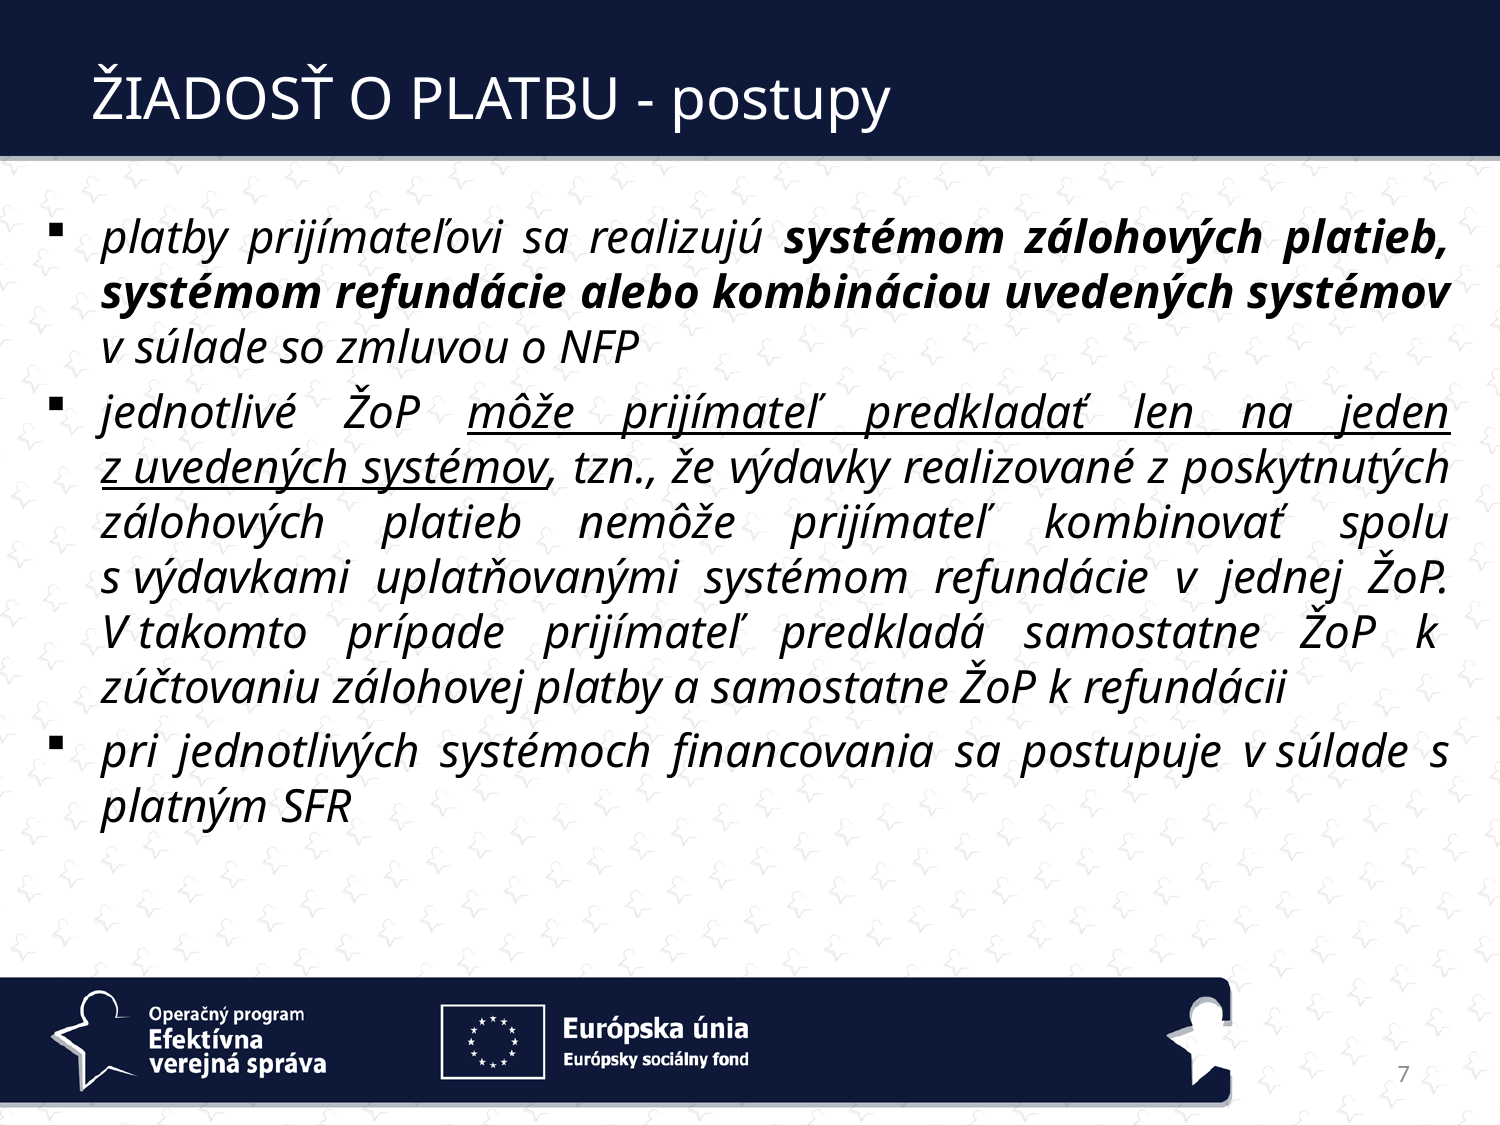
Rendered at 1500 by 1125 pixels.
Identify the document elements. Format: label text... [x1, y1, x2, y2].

text_box platby prijímateľovi sa realizujú systémom zálohových platieb, systémom refundácie alebo kombináciou uvedených systémov v súlade so zmluvou o NFP jednotlivé ŽoP môže prijímateľ predkladať len na jeden z uvedených systémov, tzn., že výdavky realizované z poskytnutých zálohových platieb nemôže prijímateľ kombinovať spolu s výdavkami uplatňovanými systémom refundácie v jednej ŽoP. V takomto prípade prijímateľ predkladá samostatne ŽoP k zúčtovaniu zálohovej platby a samostatne ŽoP k refundácii pri jednotlivých systémoch financovania sa postupuje v súlade s platným SFR [30, 200, 1466, 973]
picture [0, 0, 1500, 1125]
text_box ŽIADOSŤ O PLATBU - postupy [76, 53, 922, 139]
slide_number 7 [1074, 1042, 1425, 1103]
